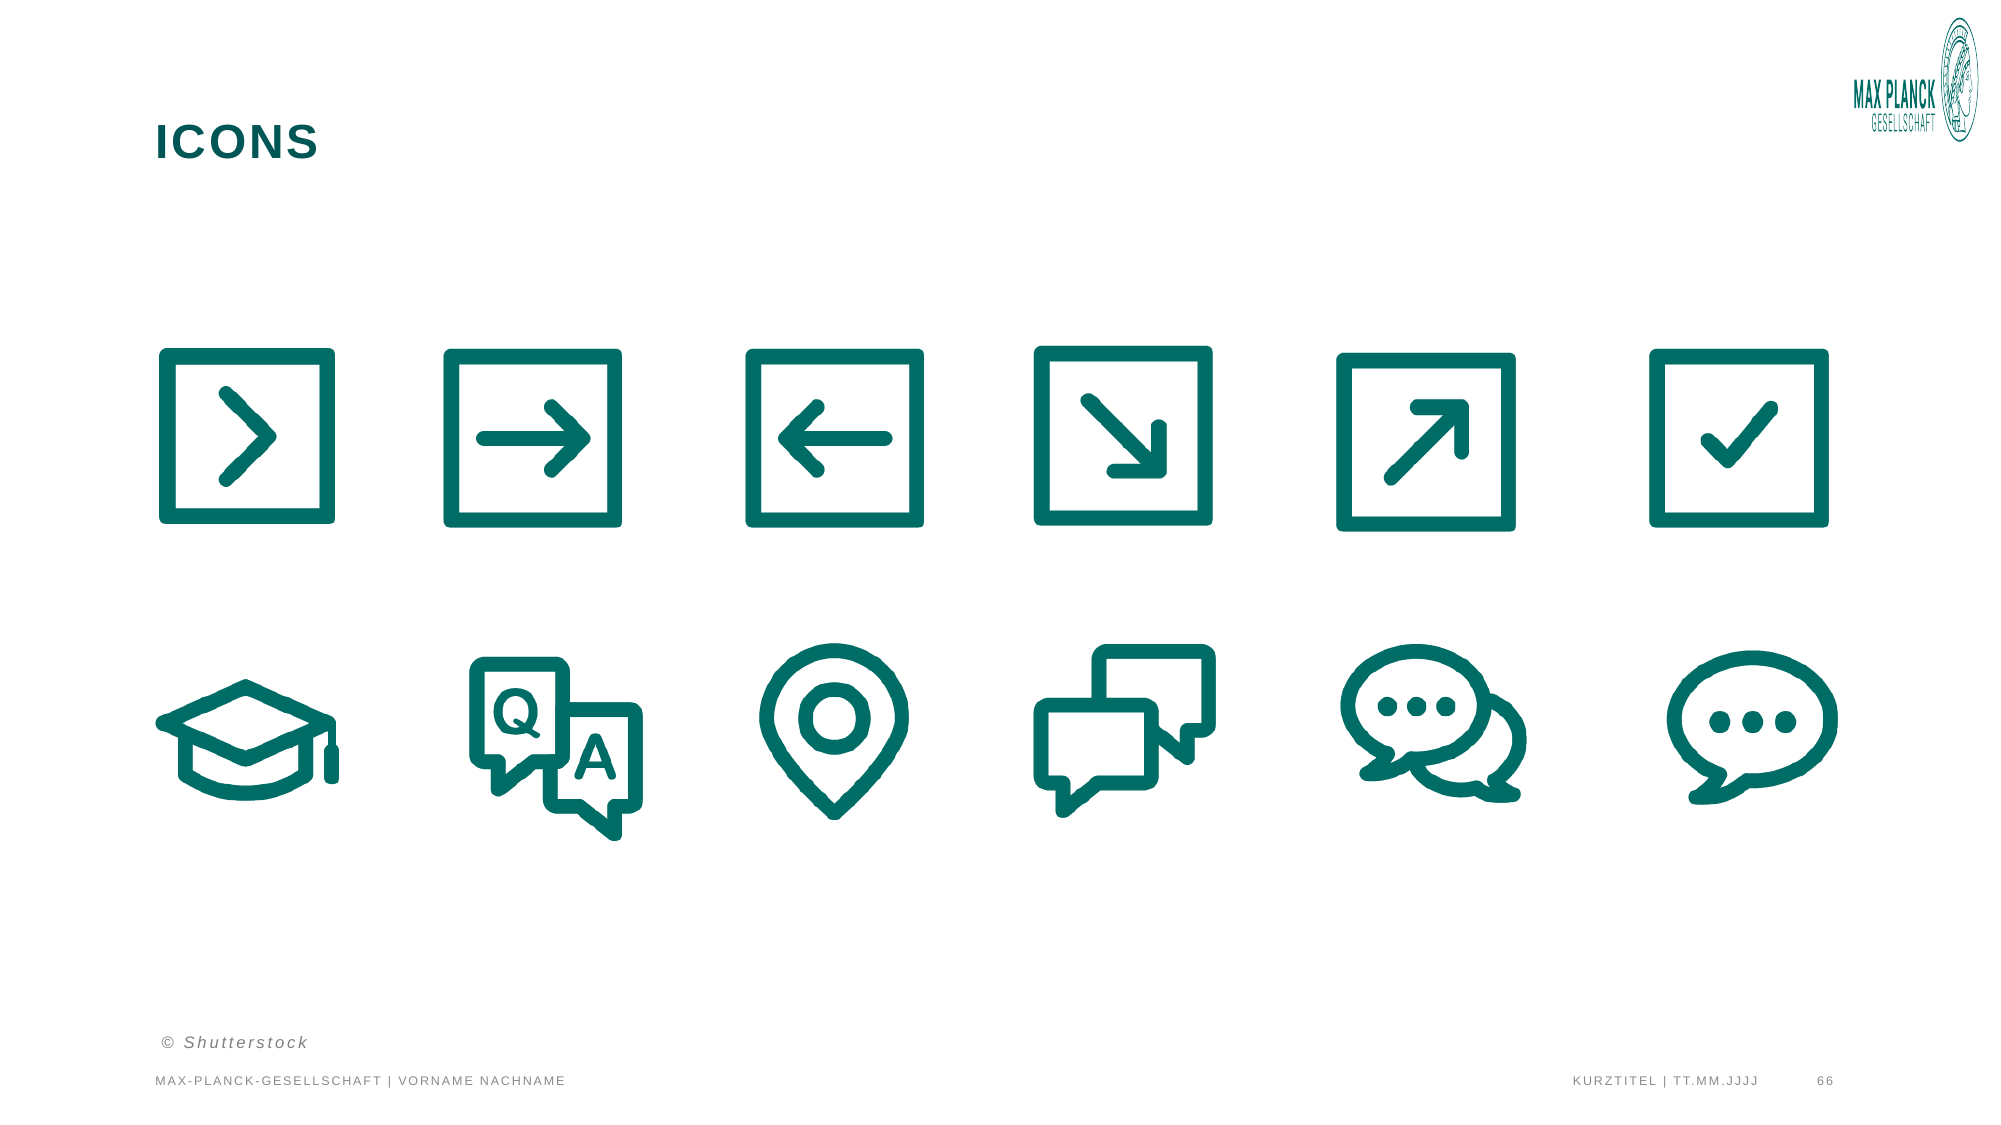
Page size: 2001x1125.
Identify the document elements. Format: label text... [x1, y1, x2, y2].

text_box © Shutterstock [161, 1032, 308, 1053]
picture [159, 348, 335, 524]
picture [1649, 348, 1829, 528]
picture [1339, 644, 1527, 804]
footer Max-Planck-Gesellschaft | Vorname Nachname Kurztitel | TT.MM.JJJJ 66 [155, 1058, 1845, 1089]
title ICONS [155, 113, 1845, 344]
picture [443, 348, 622, 528]
picture [1666, 650, 1838, 806]
picture [155, 679, 339, 801]
picture [469, 656, 643, 841]
picture [1033, 644, 1216, 818]
picture [745, 348, 924, 528]
picture [1336, 352, 1516, 532]
picture [759, 643, 910, 820]
picture [1033, 345, 1213, 526]
